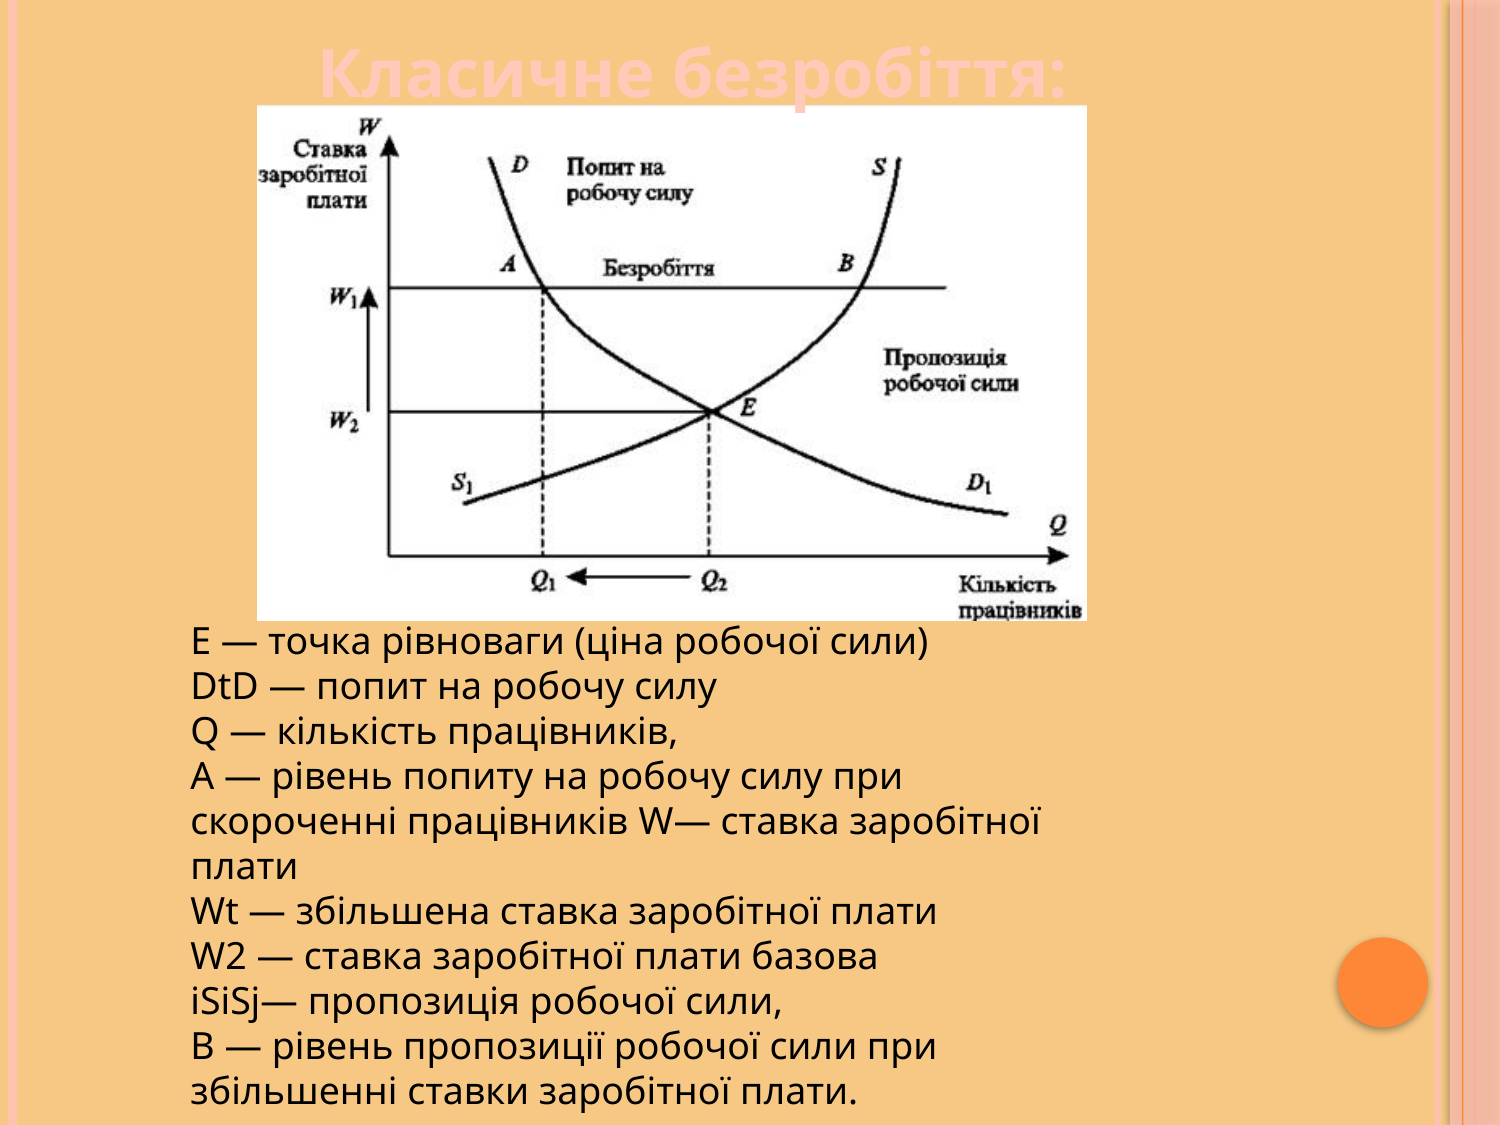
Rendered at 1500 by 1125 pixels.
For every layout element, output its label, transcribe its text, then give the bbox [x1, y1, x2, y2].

text_box Е — точка рівноваги (ціна робочої сили) DtD — попит на робочу силу Q — кількість працівників, А — рівень попиту на робочу силу при скороченні працівників W— ставка заробітної плати Wt — збільшена ставка заробітної плати W2 — ставка заробітної плати базова iSiSj— пропозиція робочої сили, В — рівень пропозиції робочої сили при збільшенні ставки заробітної плати. [175, 609, 1125, 1120]
text_box Класичне безробіття: [302, 23, 1084, 102]
picture [257, 104, 1088, 622]
